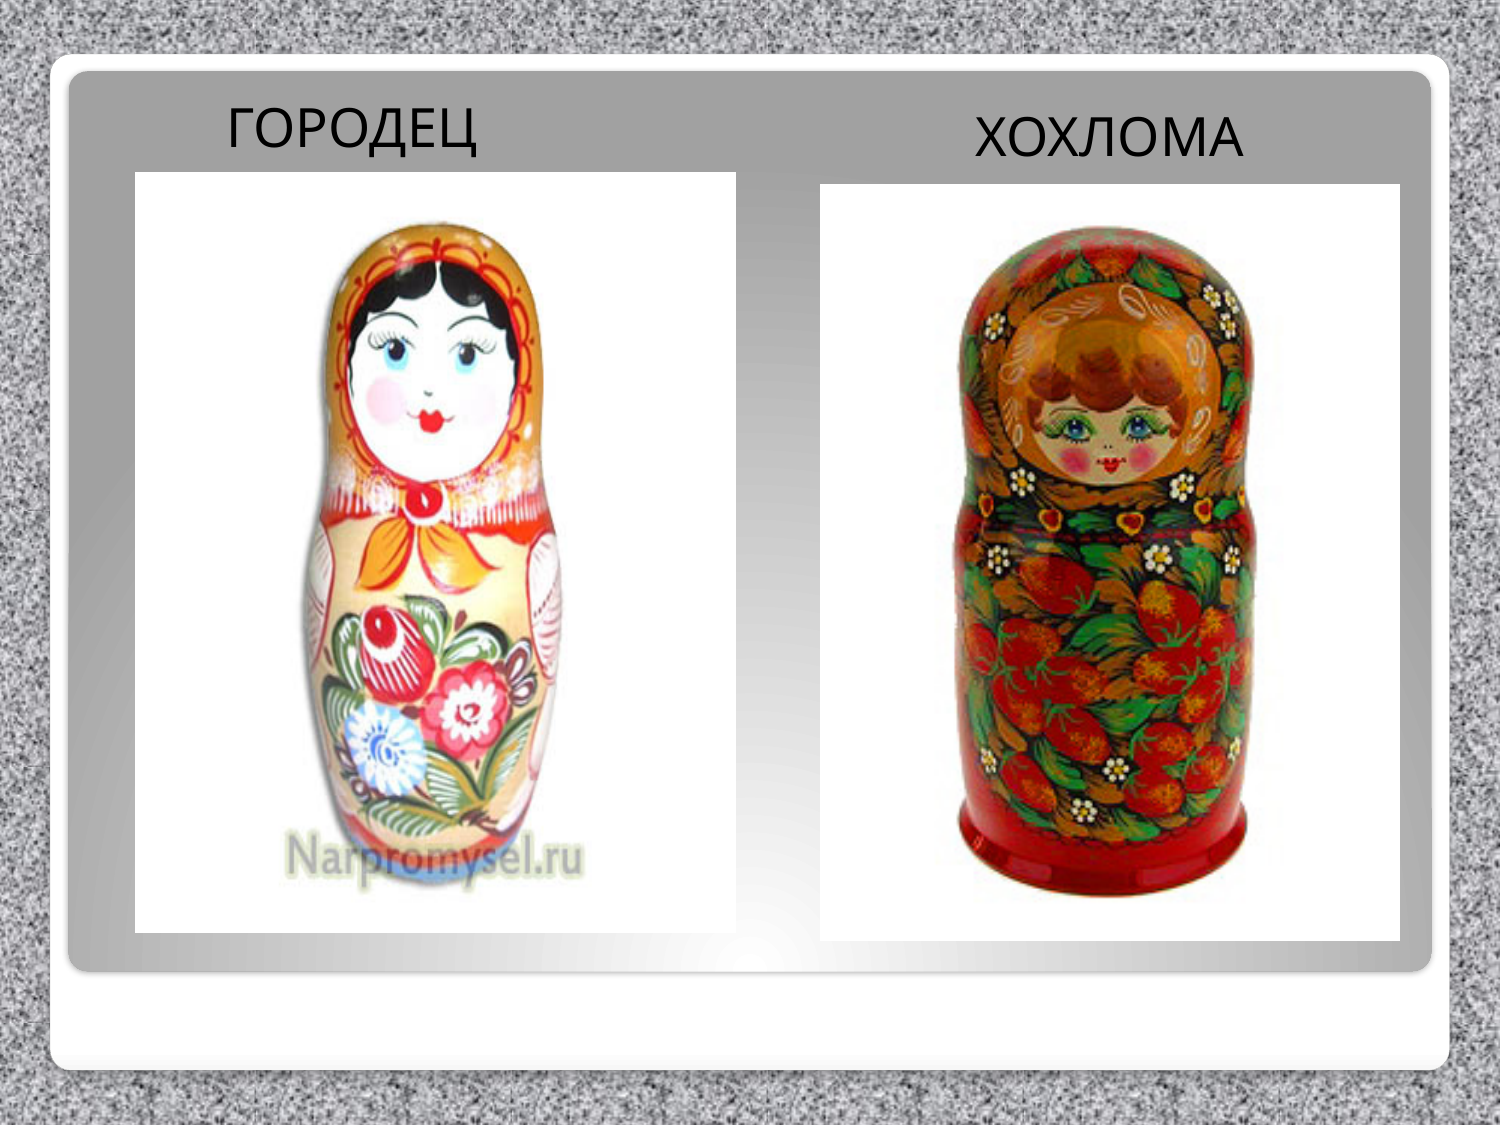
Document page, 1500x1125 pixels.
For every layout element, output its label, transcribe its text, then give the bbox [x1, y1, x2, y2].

list ГОРОДЕЦ [84, 78, 730, 185]
list ХОХЛОМА [780, 86, 1426, 197]
picture [0, 0, 1500, 1125]
